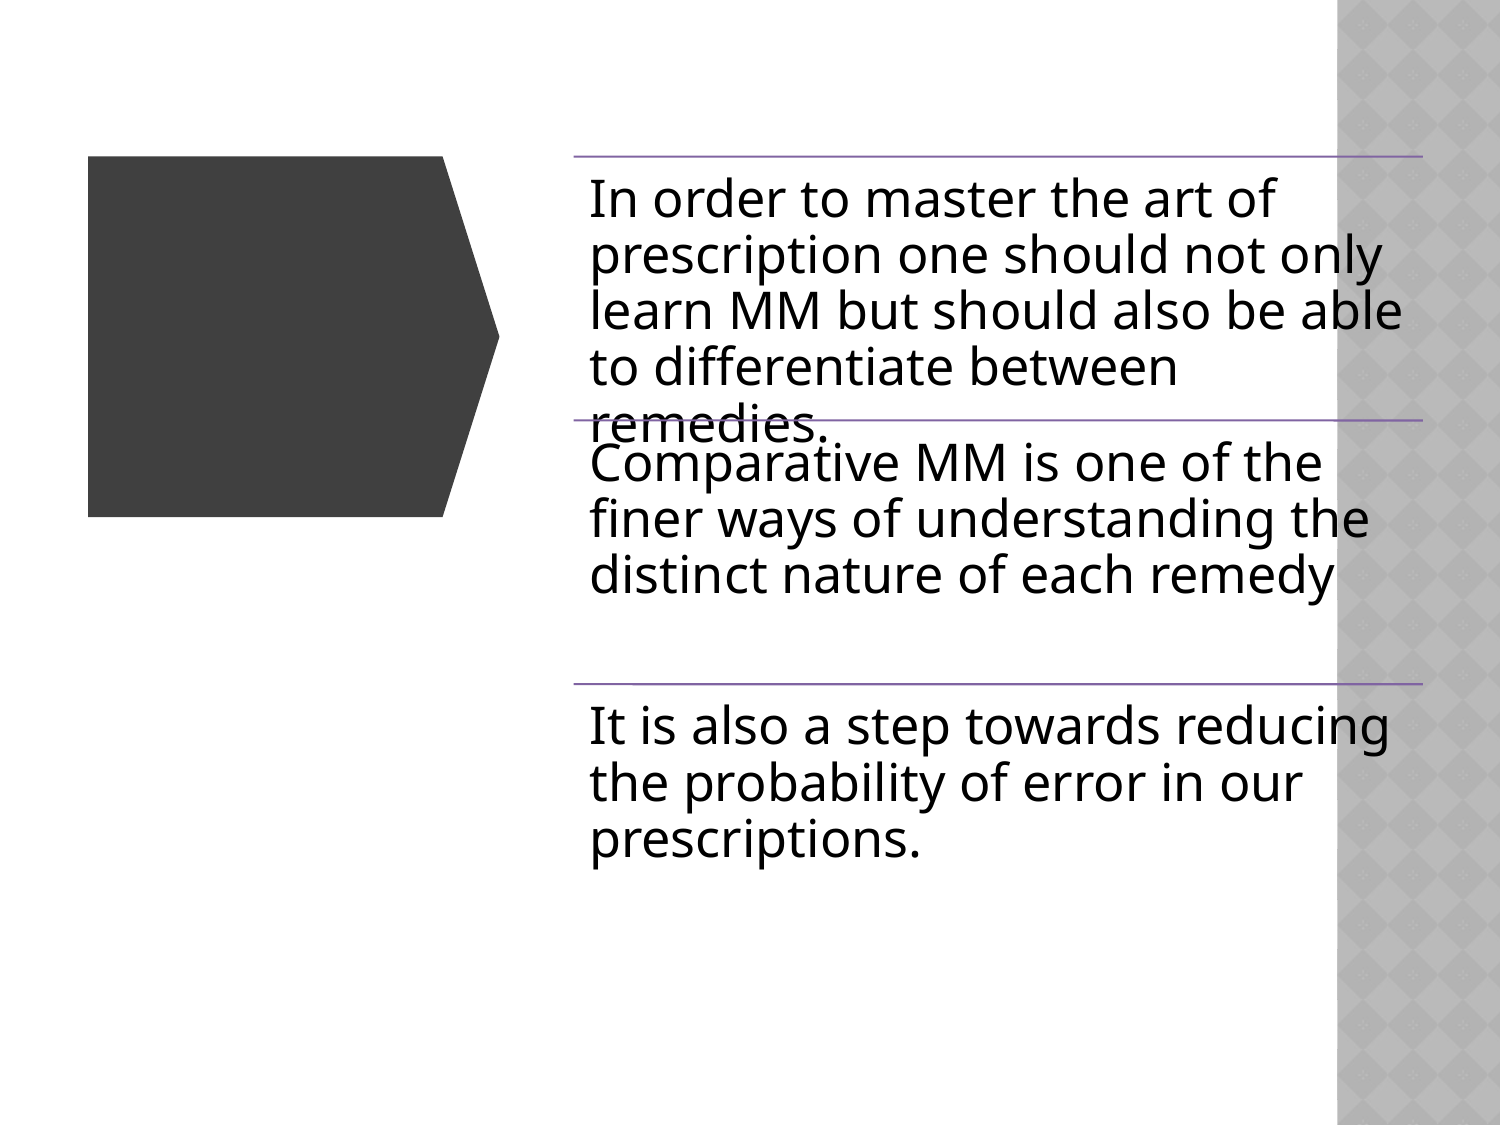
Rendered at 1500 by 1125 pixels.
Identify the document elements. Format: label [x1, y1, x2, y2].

text_box [84, 152, 503, 521]
list [573, 155, 1424, 949]
